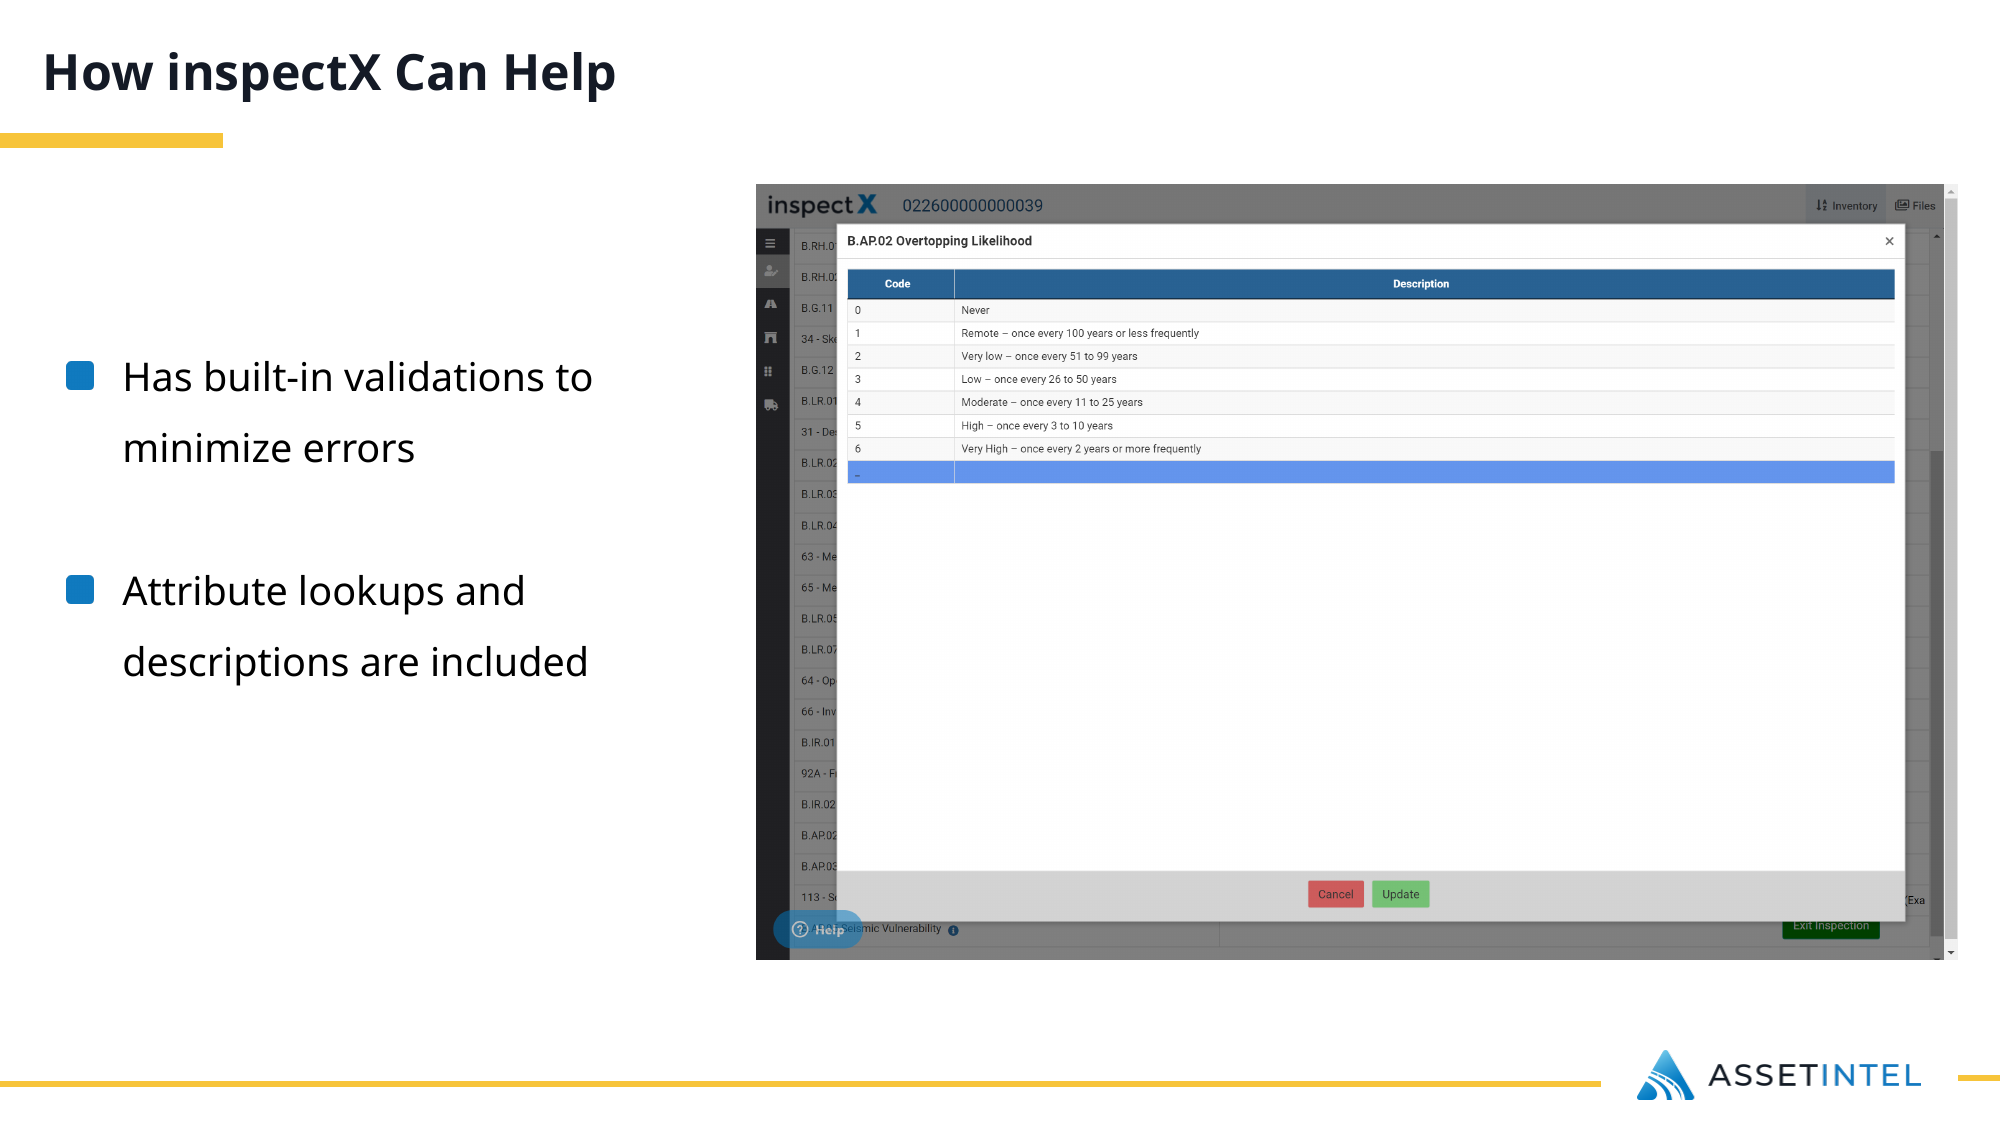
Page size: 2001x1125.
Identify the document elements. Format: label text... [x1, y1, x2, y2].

text_box [0, 132, 223, 149]
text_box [0, 1050, 2000, 1101]
text_box Has built-in validations to minimize errors Attribute lookups and descriptions are included [51, 320, 741, 692]
picture [66, 575, 94, 604]
picture [66, 361, 94, 390]
picture [756, 184, 1958, 960]
text_box How inspectX Can Help [28, 33, 1705, 108]
